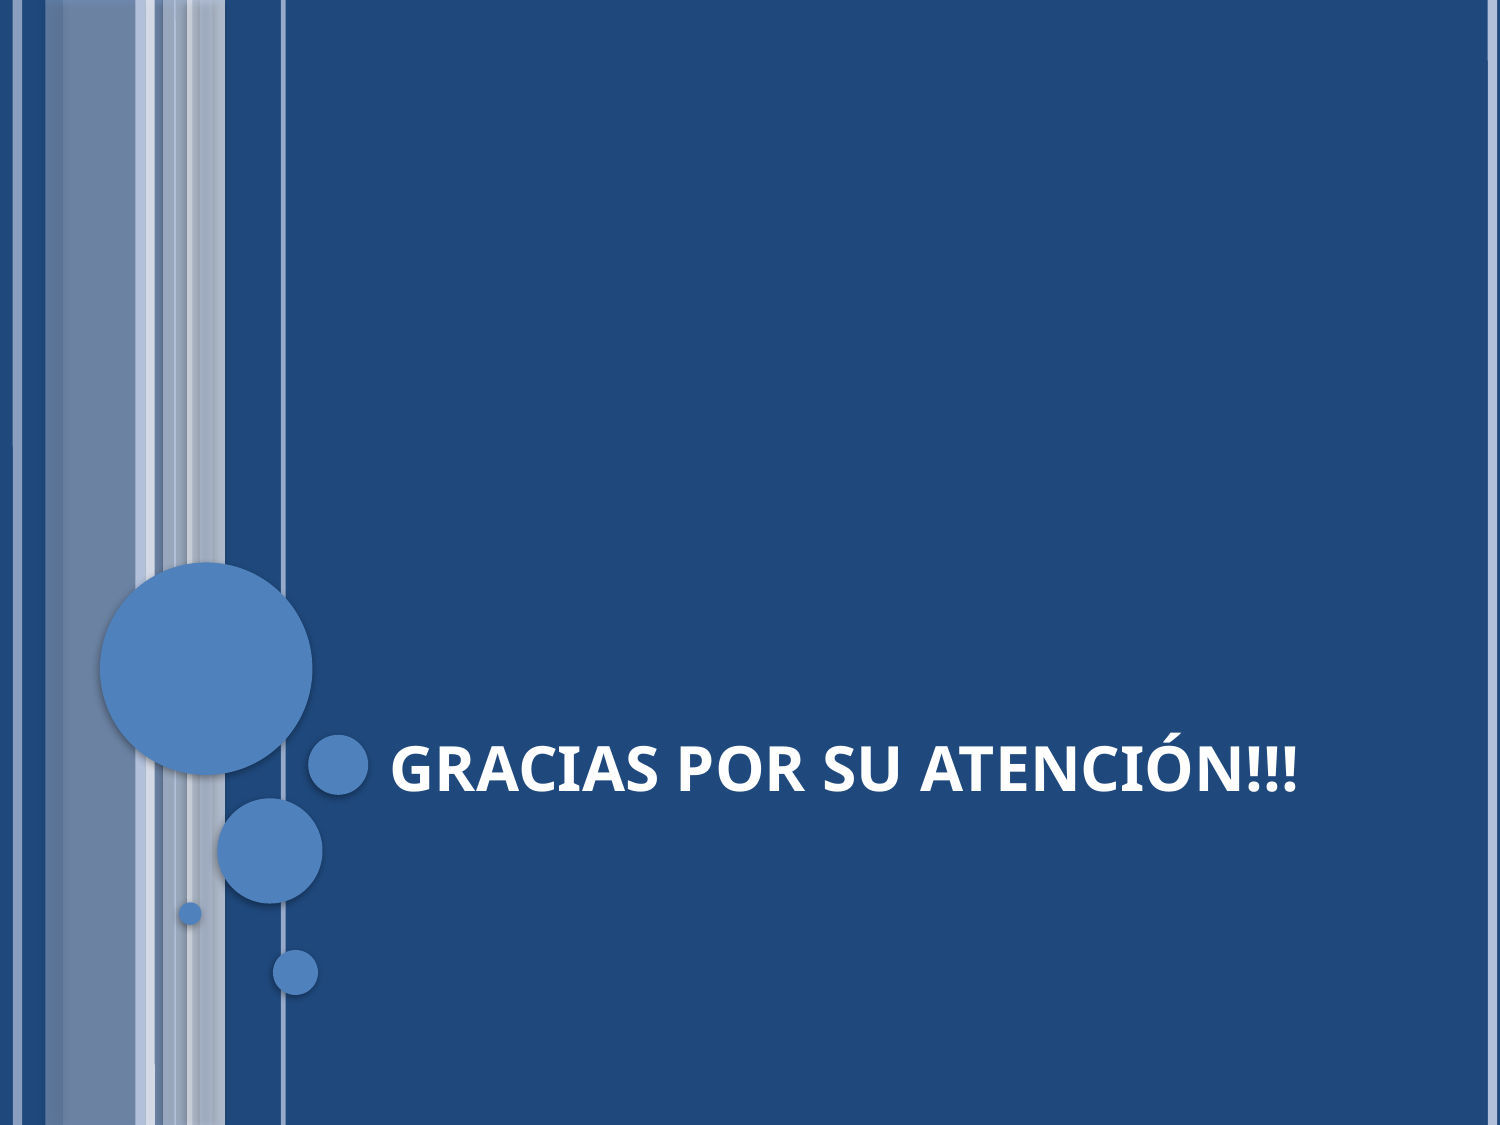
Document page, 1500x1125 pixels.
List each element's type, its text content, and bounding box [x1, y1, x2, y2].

title Gracias por su atención!!! [375, 474, 1388, 812]
